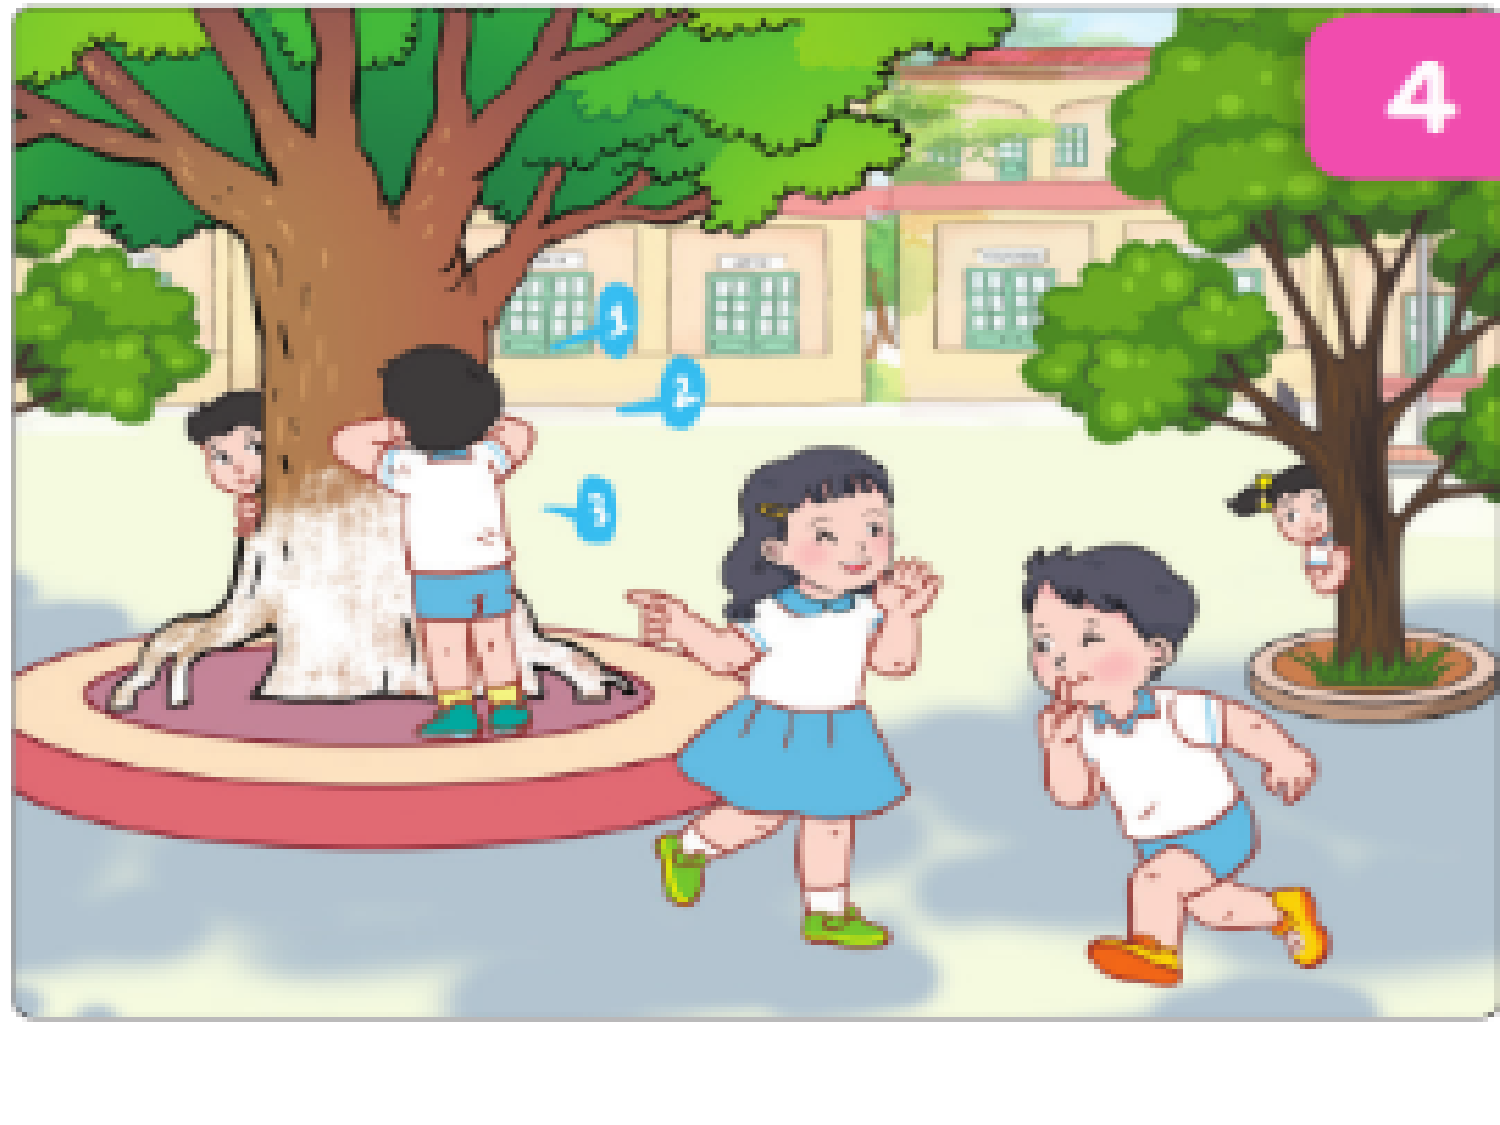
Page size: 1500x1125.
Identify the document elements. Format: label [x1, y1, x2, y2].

list [0, 0, 1500, 1032]
